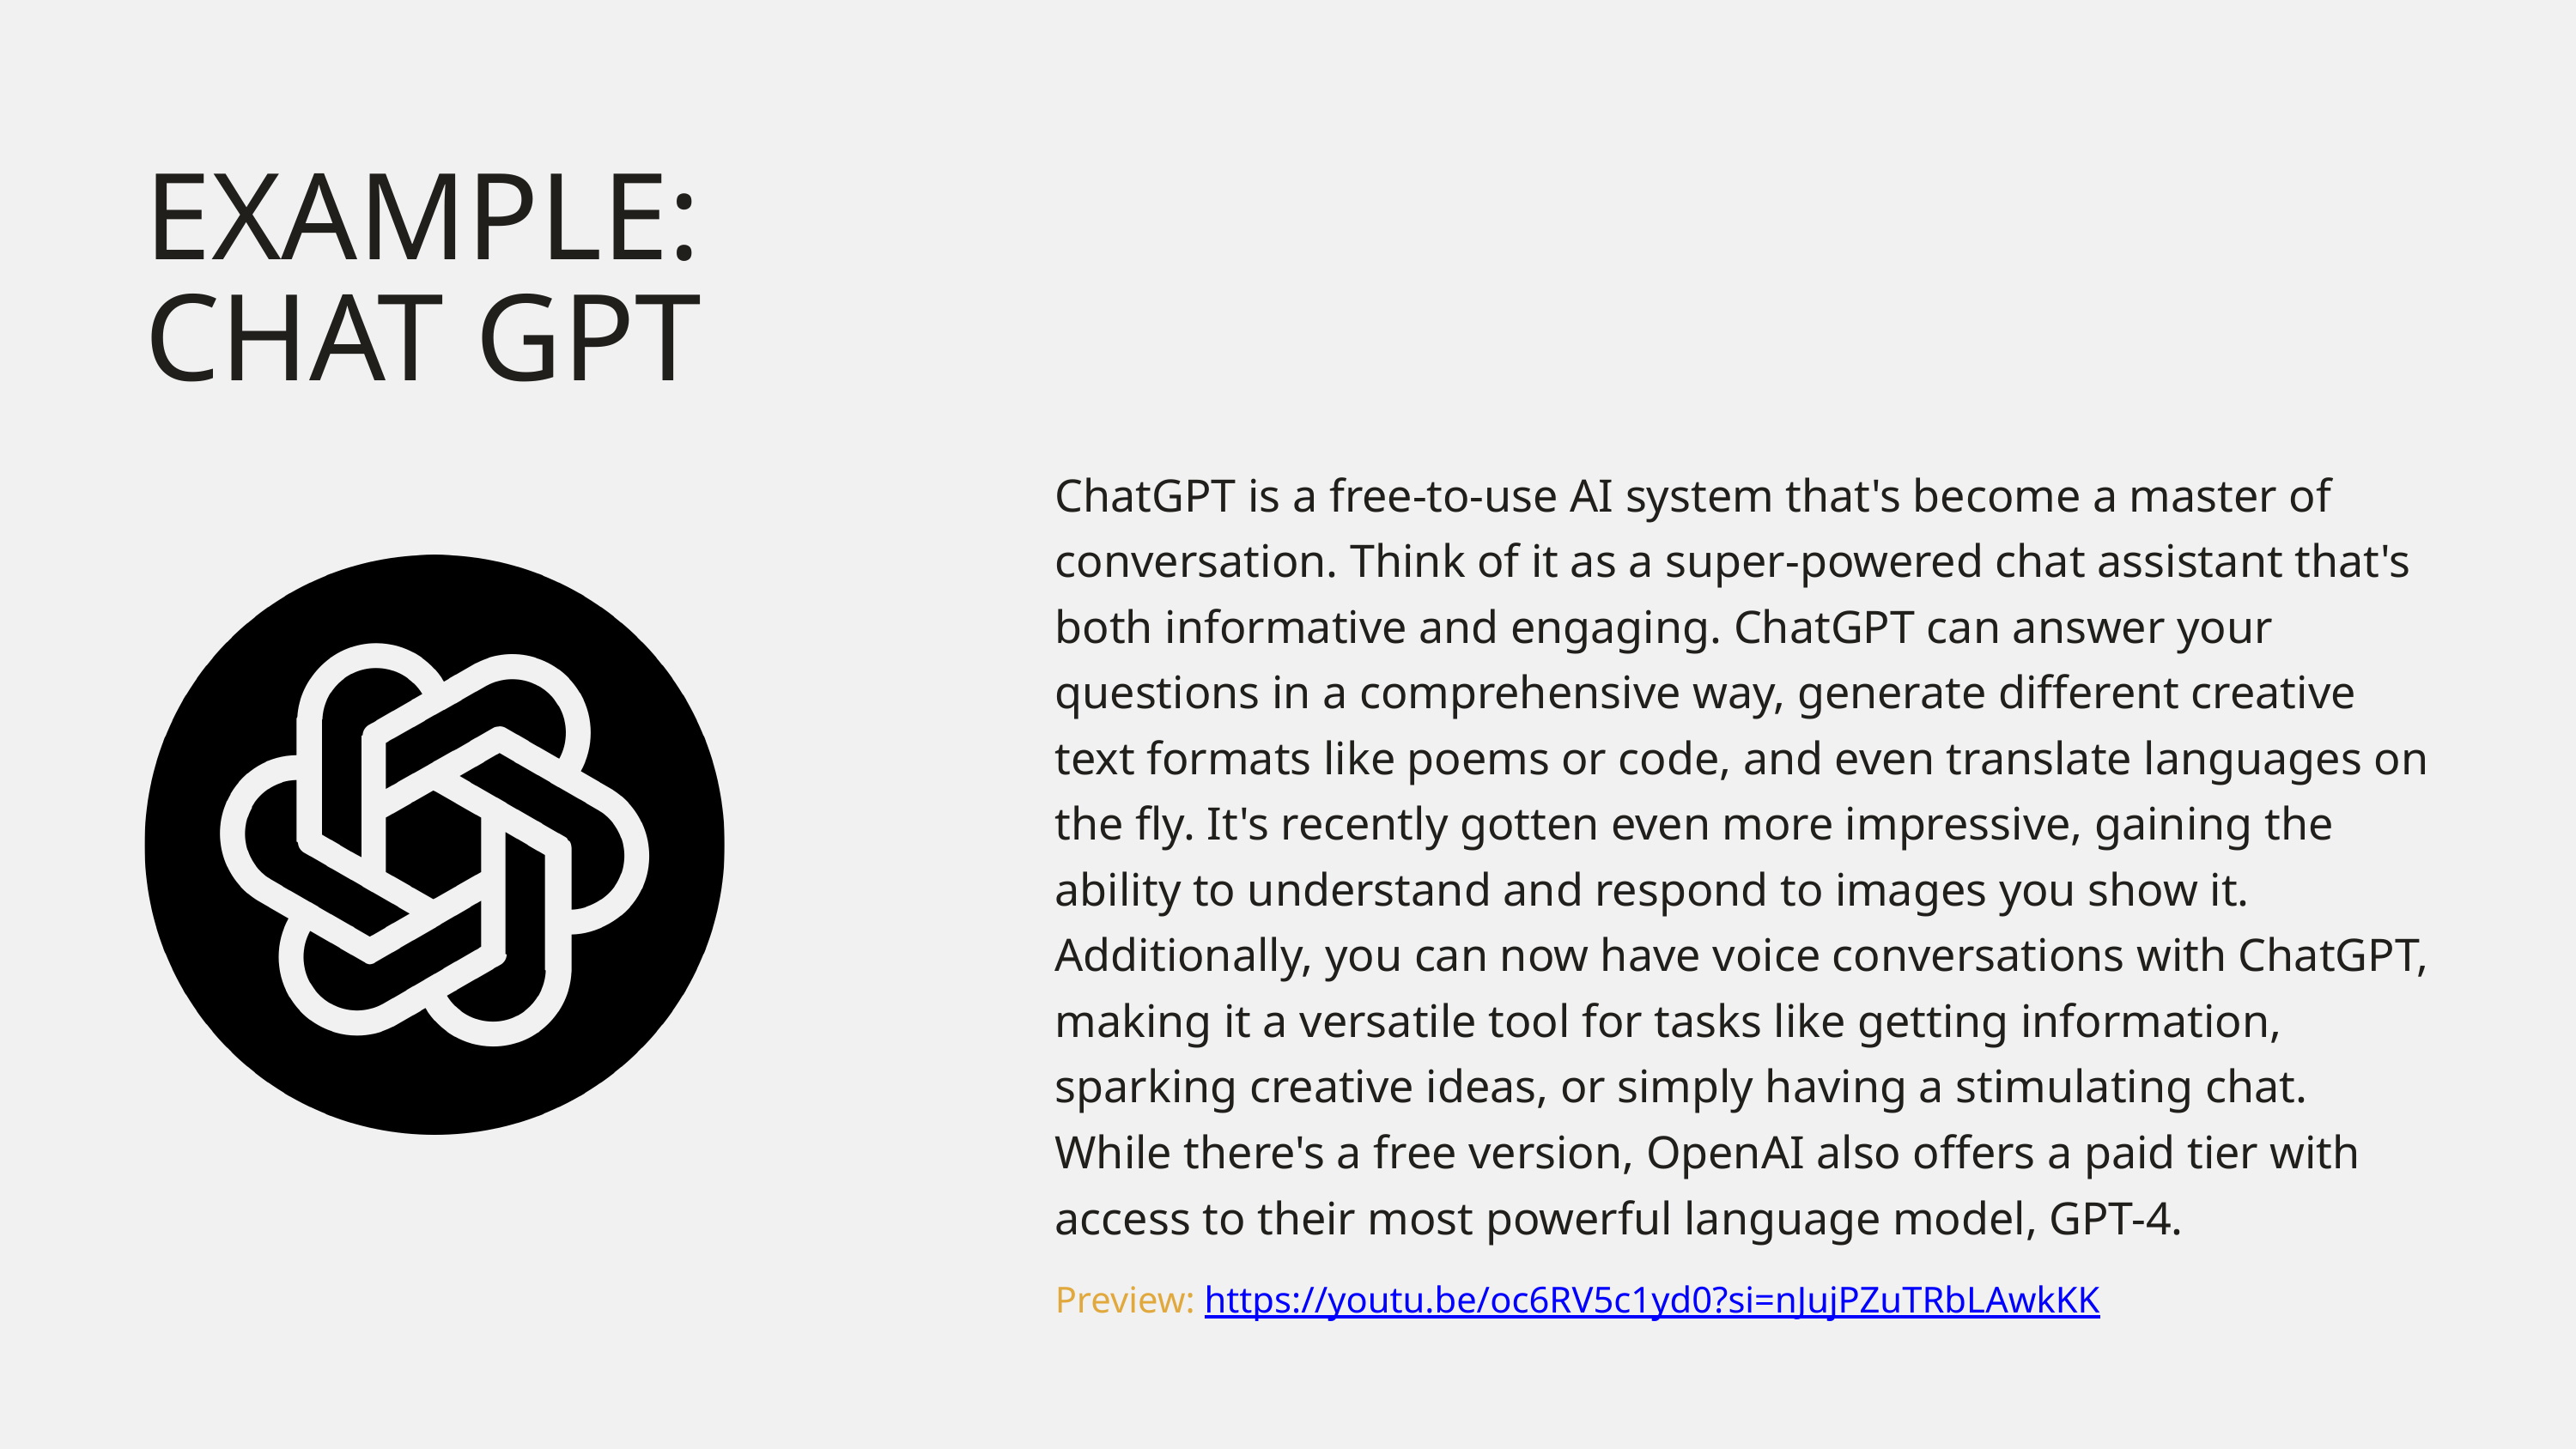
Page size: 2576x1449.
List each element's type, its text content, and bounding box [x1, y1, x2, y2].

text_box EXAMPLE: CHAT GPT [144, 161, 861, 404]
text_box [144, 555, 725, 1135]
text_box Preview: https://youtu.be/oc6RV5c1yd0?si=nJujPZuTRbLAwkKK [1054, 1276, 2432, 1326]
text_box ChatGPT is a free-to-use AI system that's become a master of conversation. Think of it as a super-powered chat assistant that's both informative and engaging. ChatGPT can answer your questions in a comprehensive way, generate different creative text formats like poems or code, and even translate languages on the fly. It's recently gotten even more impressive, gaining the ability to understand and respond to images you show it. Additionally, you can now have voice conversations with ChatGPT, making it a versatile tool for tasks like getting information, sparking creative ideas, or simply having a stimulating chat. While there's a free version, OpenAI also offers a paid tier with access to their most powerful language model, GPT-4. [1054, 455, 2432, 1244]
